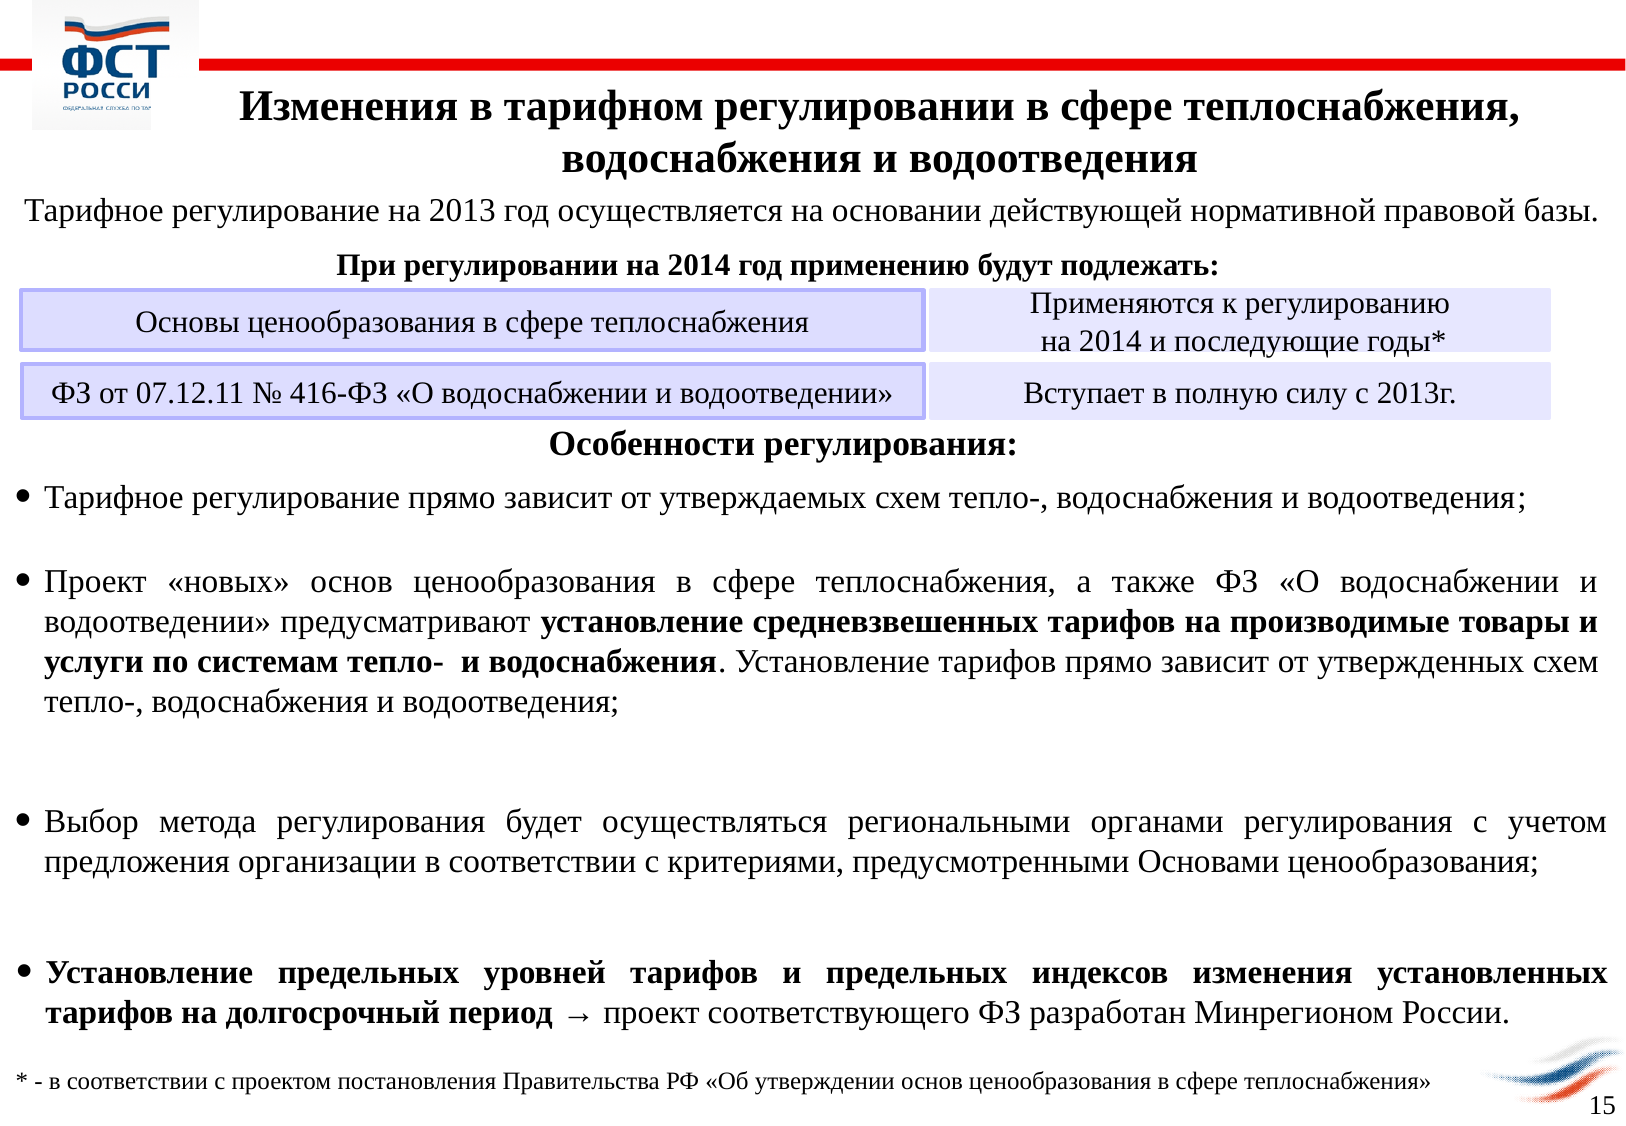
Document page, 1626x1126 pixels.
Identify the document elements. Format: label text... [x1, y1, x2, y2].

picture [1478, 1057, 1626, 1126]
text_box Изменения в тарифном регулировании в сфере теплоснабжения, водоснабжения и водоотведения [151, 78, 1609, 180]
picture [32, 0, 199, 130]
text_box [0, 467, 1626, 1057]
text_box ФЗ от 07.12.11 № 416-ФЗ «О водоснабжении и водоотведении» [20, 362, 926, 420]
text_box Применяются к регулированию на 2014 и последующие годы* [929, 288, 1551, 352]
text_box Вступает в полную силу с 2013г. [929, 362, 1551, 420]
text_box Основы ценообразования в сфере теплоснабжения [19, 288, 926, 352]
text_box 15 [1572, 1079, 1626, 1126]
text_box Особенности регулирования: [470, 411, 1098, 465]
text_box При регулировании на 2014 год применению будут подлежать: [320, 236, 1237, 290]
text_box Тарифное регулирование на 2013 год осуществляется на основании действующей нормативной правовой базы. [0, 180, 1626, 236]
text_box * - в соответствии с проектом постановления Правительства РФ «Об утверждении основ ценообразования в сфере теплоснабжения» [0, 1066, 1498, 1103]
